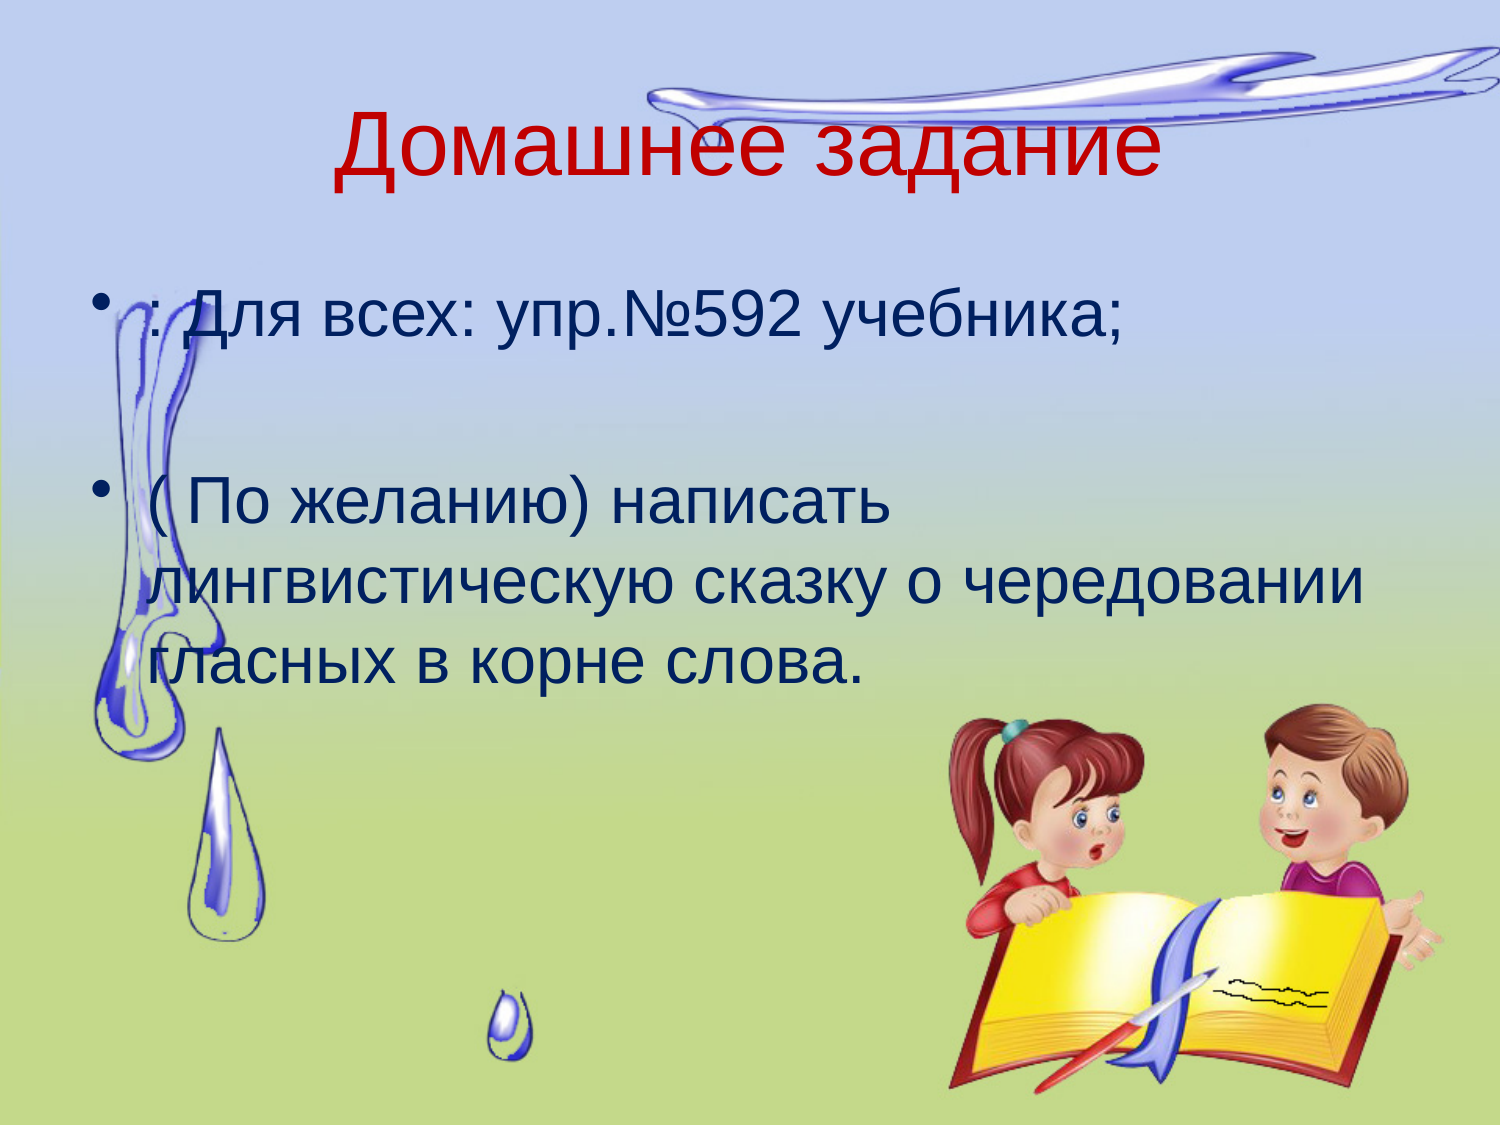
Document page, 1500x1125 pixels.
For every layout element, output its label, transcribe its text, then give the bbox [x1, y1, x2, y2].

picture [0, 0, 1500, 1125]
title Домашнее задание [75, 45, 1425, 233]
list : Для всех: упр.№592 учебника; ( По желанию) написать лингвистическую сказку о чередовании гласных в корне слова. [75, 262, 1425, 1005]
